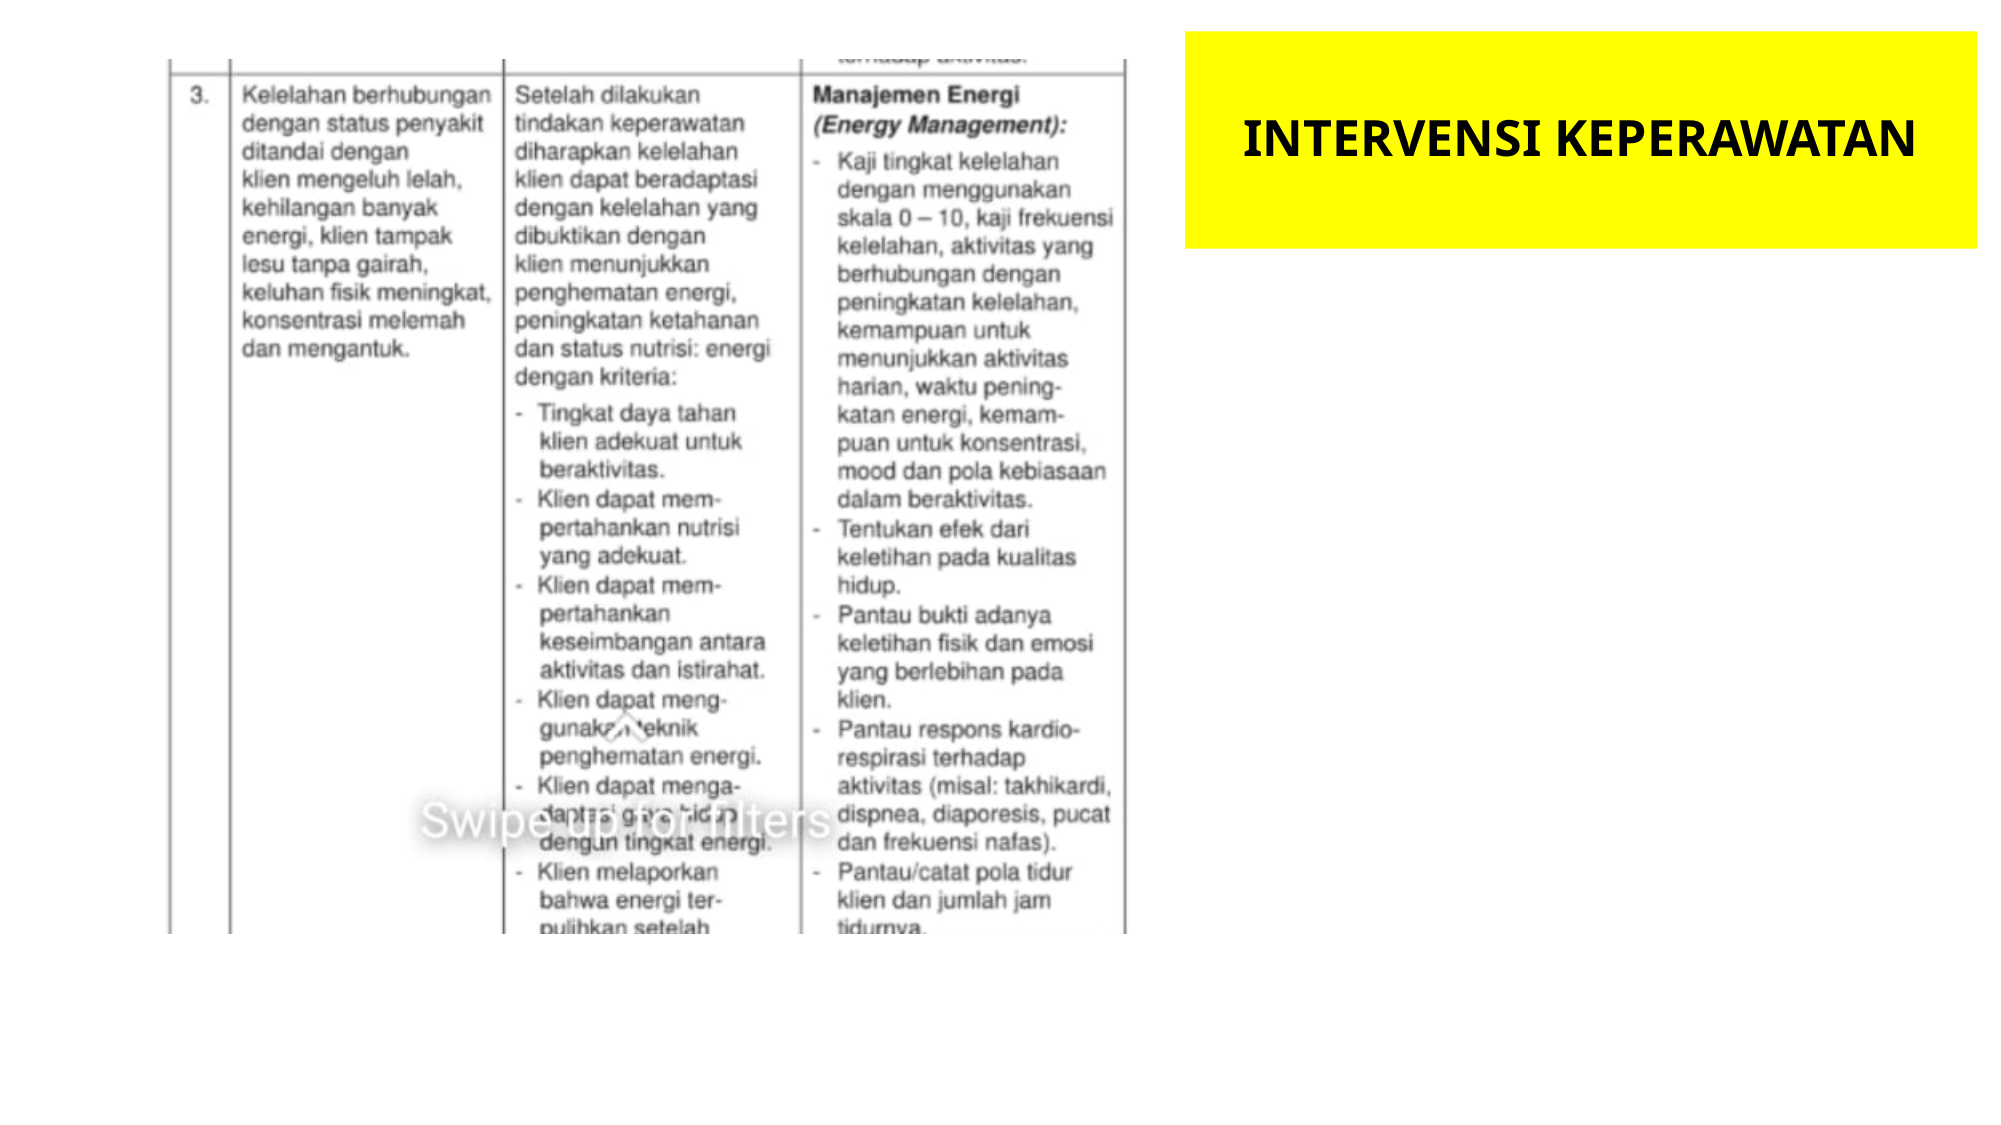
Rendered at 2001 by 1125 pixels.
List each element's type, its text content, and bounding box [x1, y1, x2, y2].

text_box INTERVENSI KEPERAWATAN [1185, 31, 1977, 249]
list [54, 59, 1205, 934]
